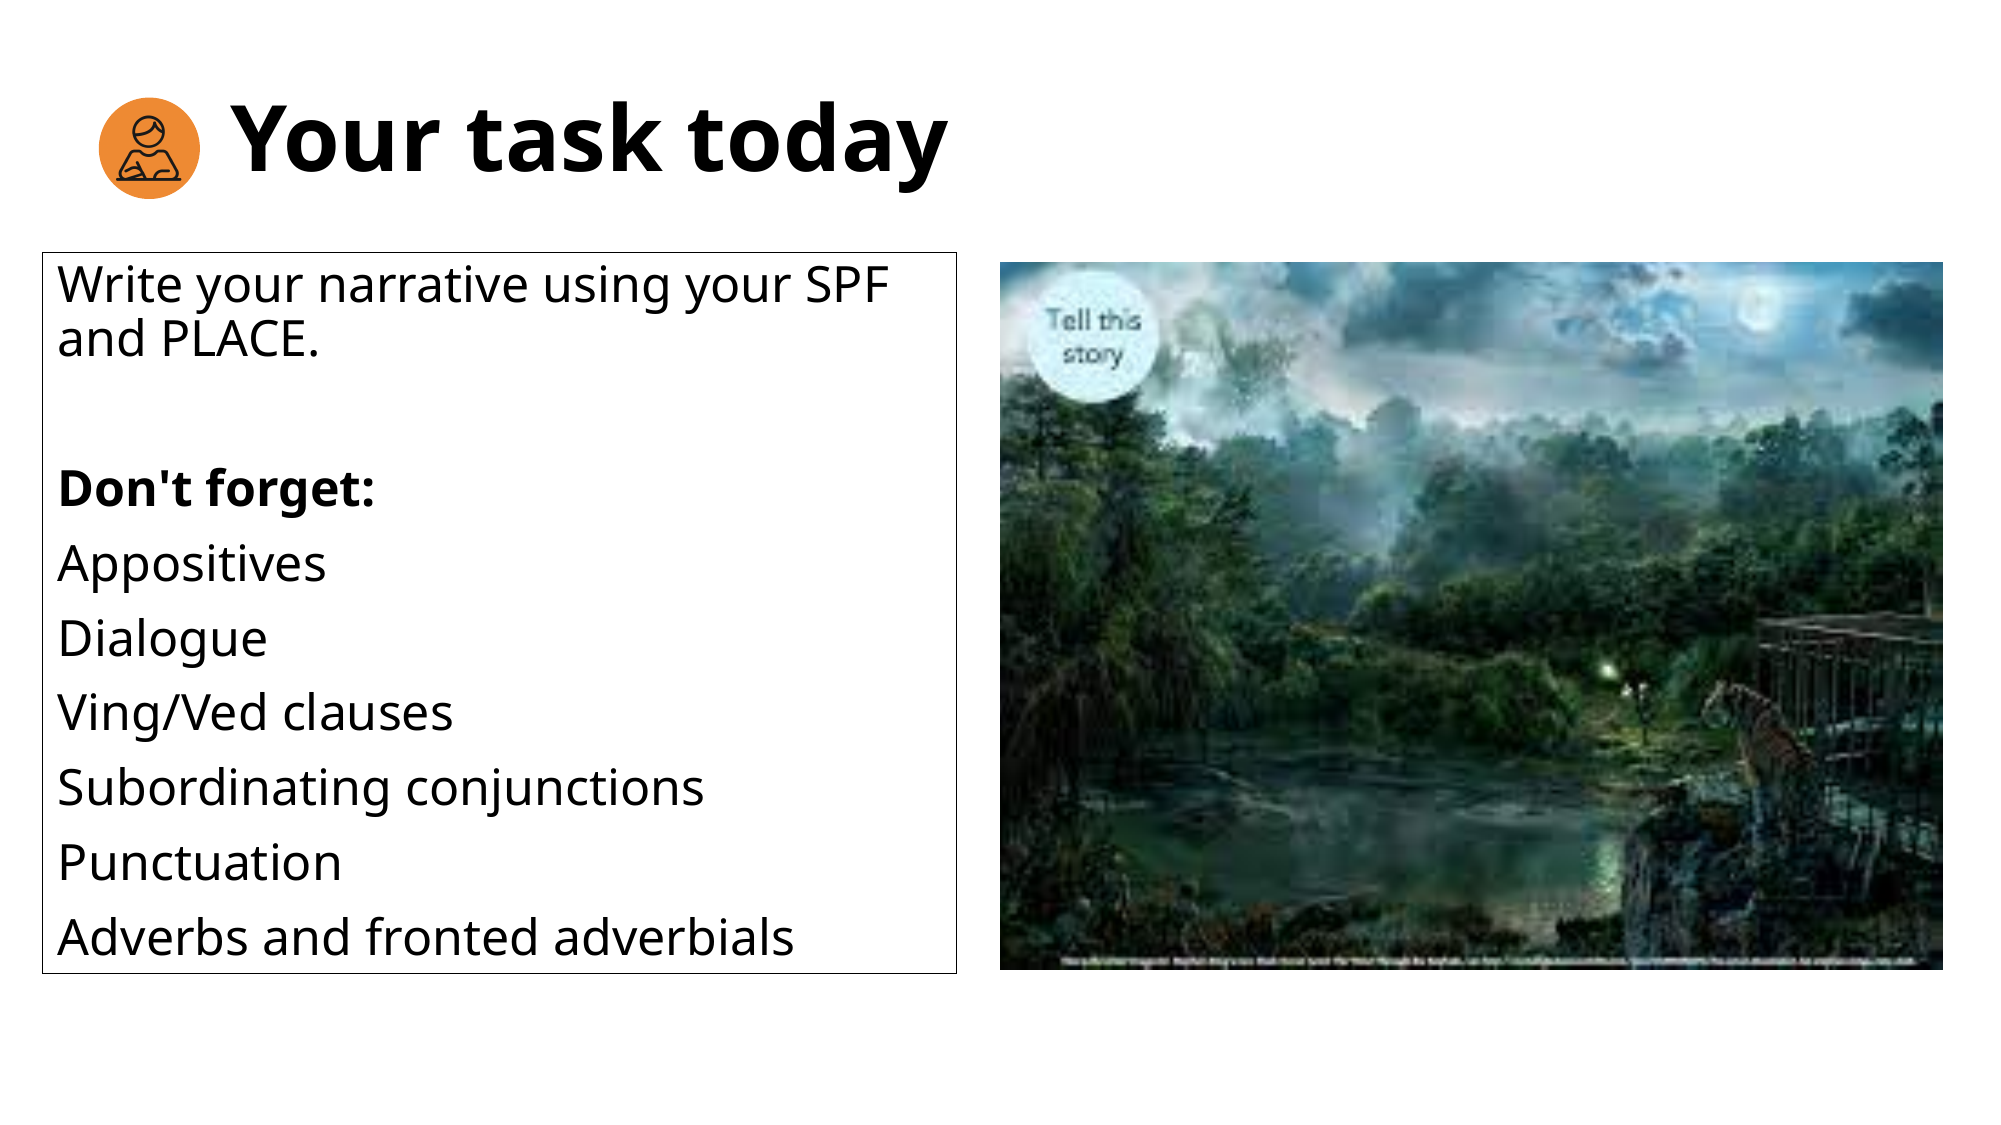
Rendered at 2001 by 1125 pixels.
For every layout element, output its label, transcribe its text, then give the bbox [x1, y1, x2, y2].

title Your task today [215, 8, 1072, 200]
picture [98, 97, 200, 199]
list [1000, 262, 1943, 970]
text_box Write your narrative using your SPF and PLACE. Don't forget: Appositives Dialogue Ving/Ved clauses Subordinating conjunctions Punctuation Adverbs and fronted adverbials [42, 252, 957, 974]
